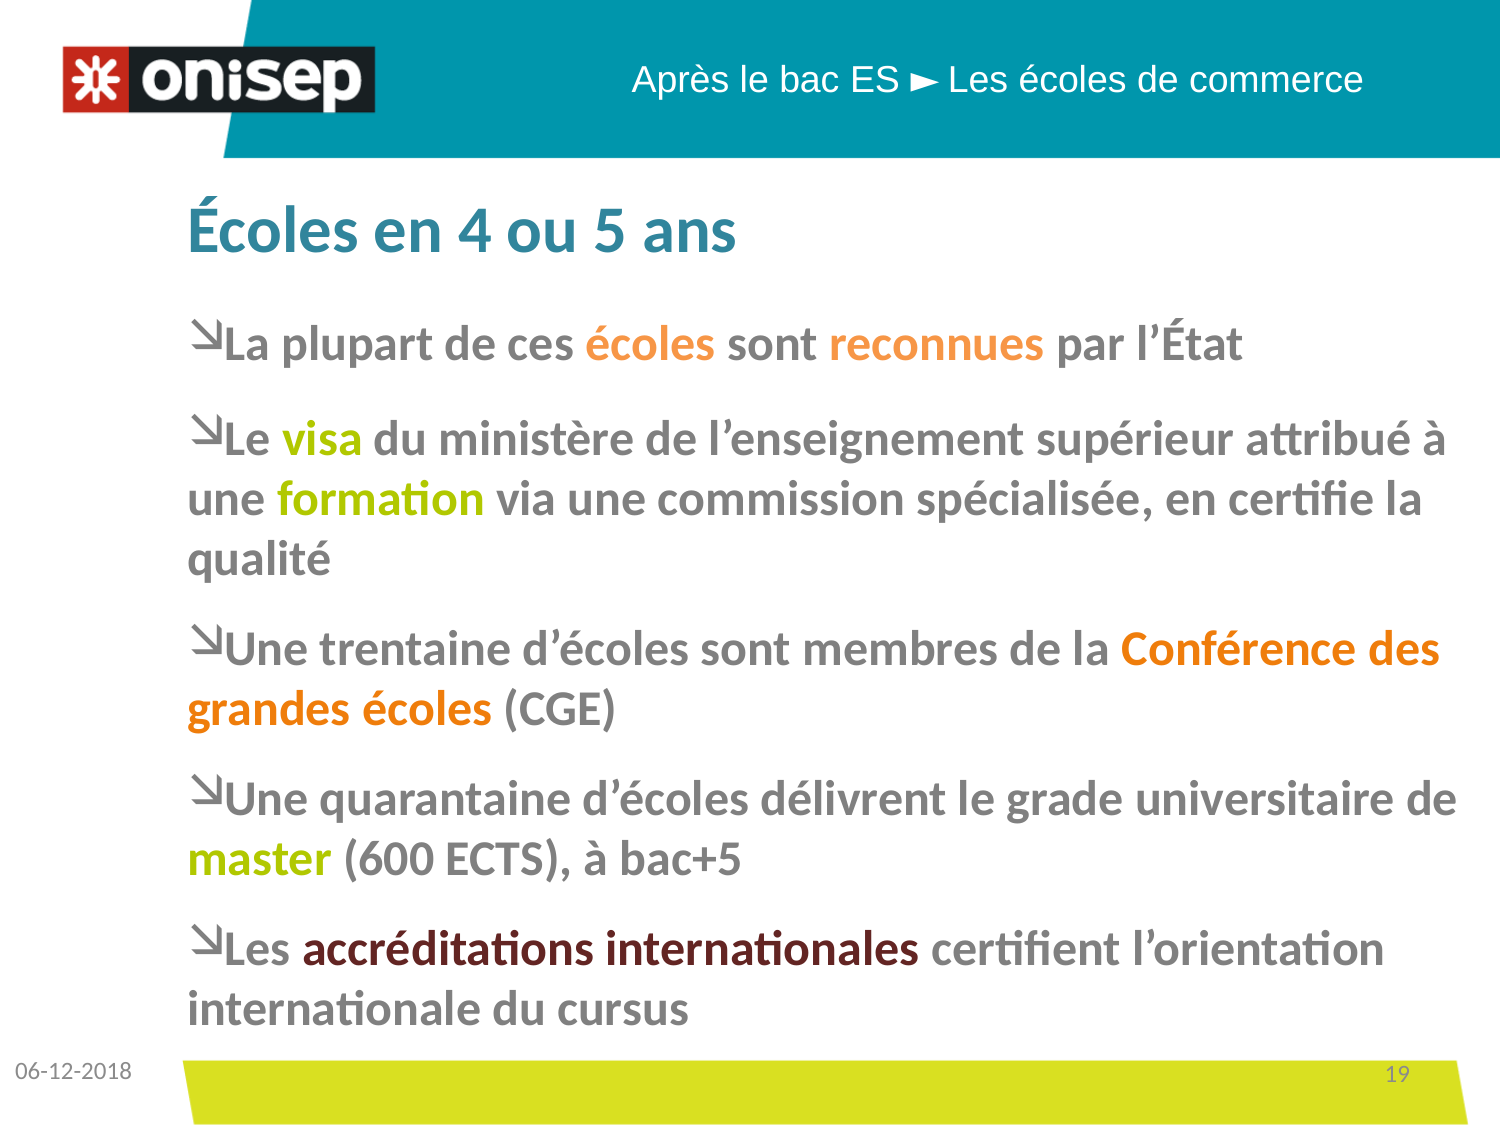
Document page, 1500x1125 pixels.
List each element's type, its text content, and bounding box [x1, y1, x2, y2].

text_box Après le bac ES ► Les écoles de commerce [616, 47, 1379, 108]
picture [0, 1043, 1500, 1125]
picture [0, 0, 1500, 1039]
text_box Écoles en 4 ou 5 ans La plupart de ces écoles sont reconnues par l’État Le visa du ministère de l’enseignement supérieur attribué à une formation via une commission spécialisée, en certifie la qualité Une trentaine d’écoles sont membres de la Conférence des grandes écoles (CGE) Une quarantaine d’écoles délivrent le grade universitaire de master (600 ECTS), à bac+5 Les accréditations internationales certifient l’orientation internationale du cursus [172, 178, 1500, 1043]
slide_number 19 [1074, 1042, 1425, 1103]
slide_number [0, 1039, 350, 1100]
